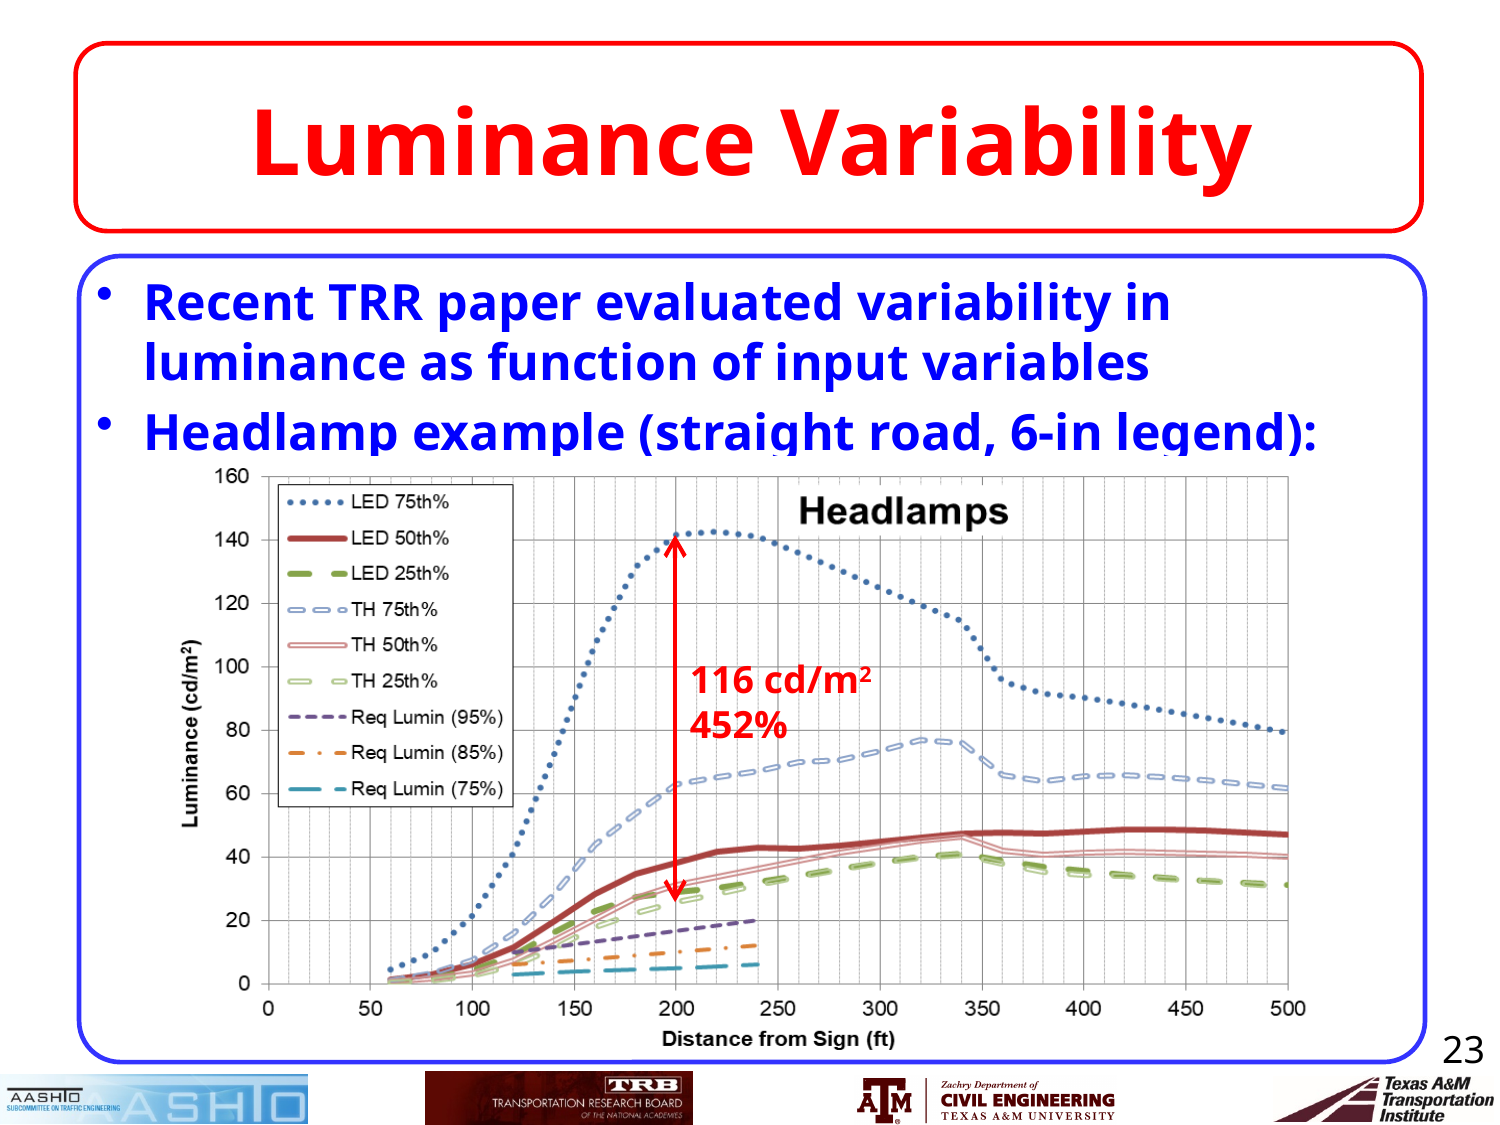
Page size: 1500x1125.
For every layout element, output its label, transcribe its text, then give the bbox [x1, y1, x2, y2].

list Recent TRR paper evaluated variability in luminance as function of input variables Headlamp example (straight road, 6-in legend): [81, 262, 1426, 1067]
picture [162, 455, 1321, 1056]
slide_number 23 [1149, 1018, 1500, 1097]
picture [854, 1075, 1117, 1125]
picture [1273, 1097, 1494, 1122]
title Luminance Variability [75, 44, 1428, 233]
picture [425, 1071, 693, 1125]
picture [0, 1074, 308, 1124]
